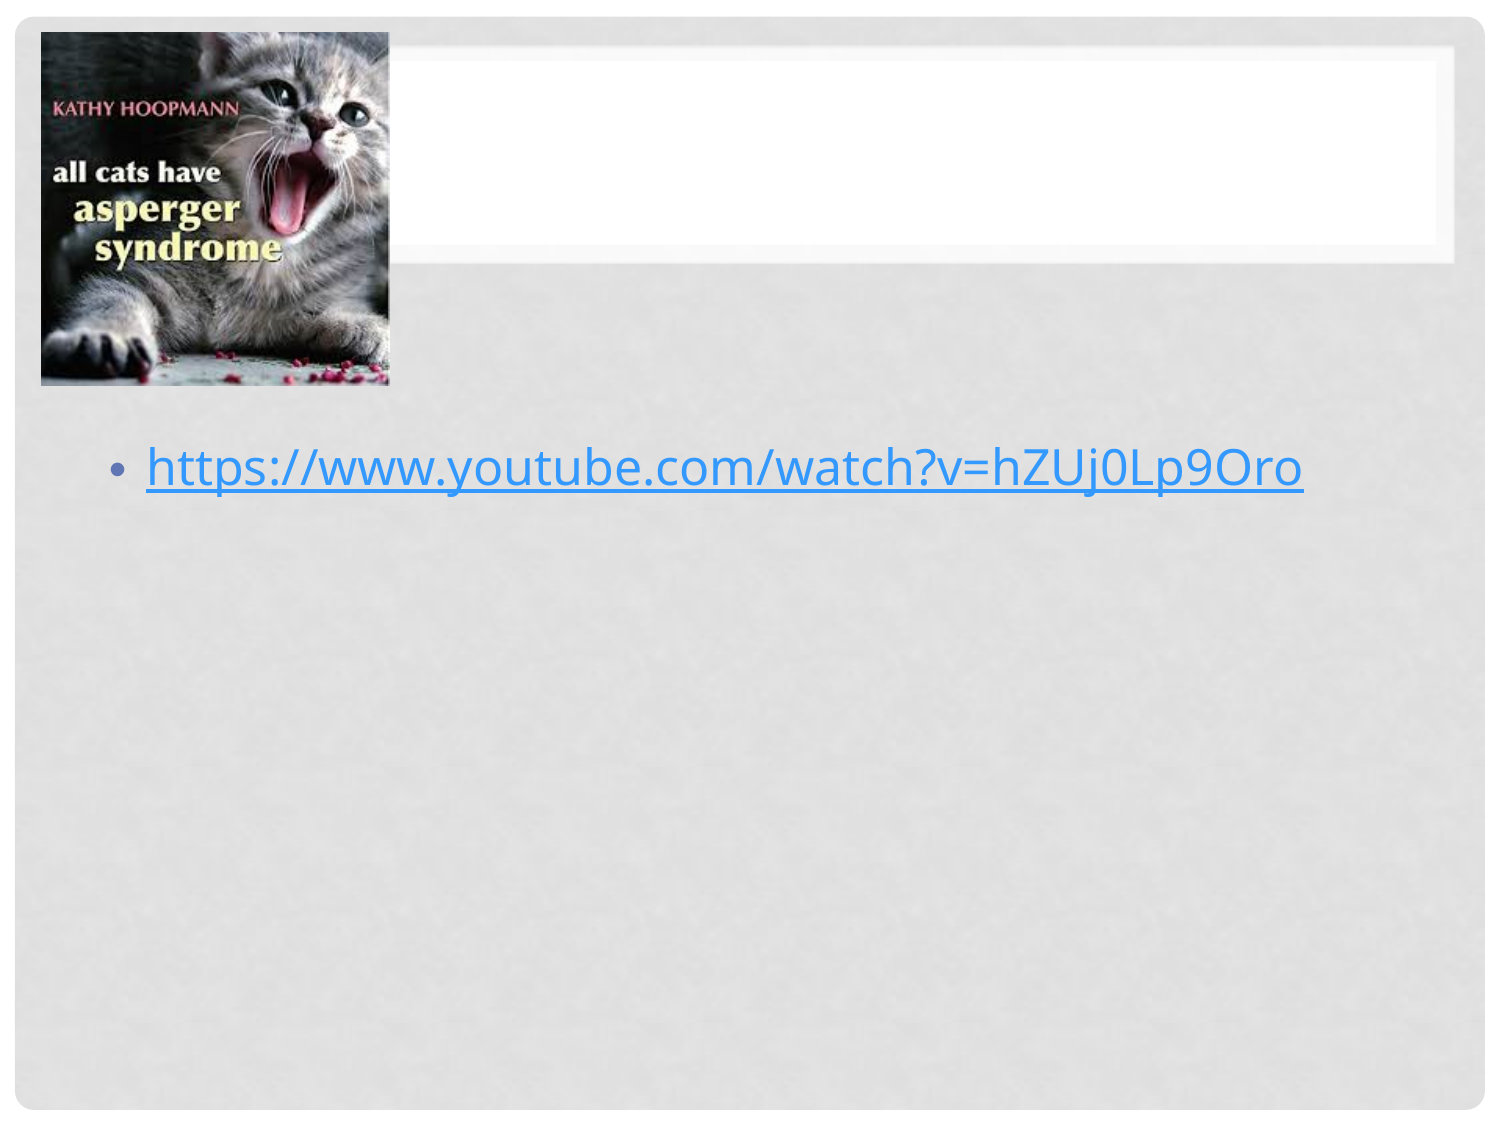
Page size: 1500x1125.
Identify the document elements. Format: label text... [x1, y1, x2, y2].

picture [40, 32, 390, 387]
list https://www.youtube.com/watch?v=hZUj0Lp9Oro [75, 287, 1425, 1005]
